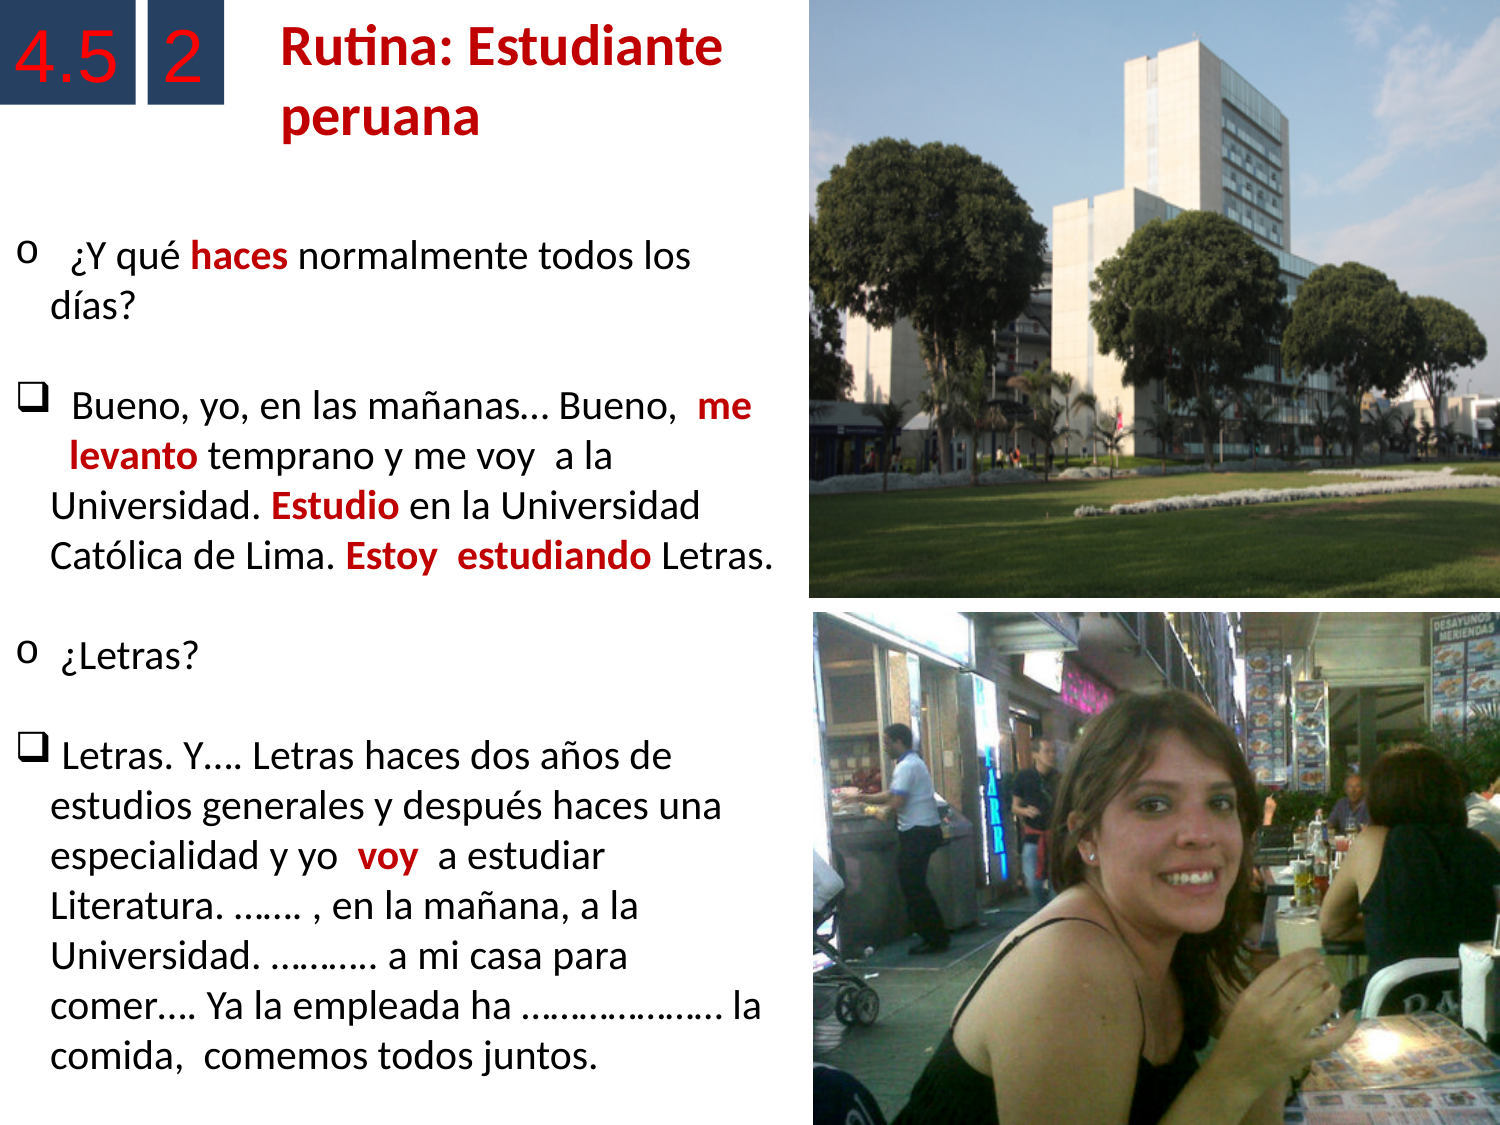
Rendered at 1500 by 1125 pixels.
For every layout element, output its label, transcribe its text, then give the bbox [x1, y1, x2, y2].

text_box Rutina: Estudiante peruana [265, 0, 750, 155]
text_box ¿Y qué haces normalmente todos los días? Bueno, yo, en las mañanas… Bueno, me levanto temprano y me voy a la Universidad. Estudio en la Universidad Católica de Lima. Estoy estudiando Letras. ¿Letras? Letras. Y…. Letras haces dos años de estudios generales y después haces una especialidad y yo voy a estudiar Literatura. ……. , en la mañana, a la Universidad. ……….. a mi casa para comer…. Ya la empleada ha ………………… la comida, comemos todos juntos. [0, 220, 798, 1086]
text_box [808, 0, 1500, 1125]
text_box 4.5 [0, 0, 136, 105]
text_box 2 [147, 0, 225, 105]
